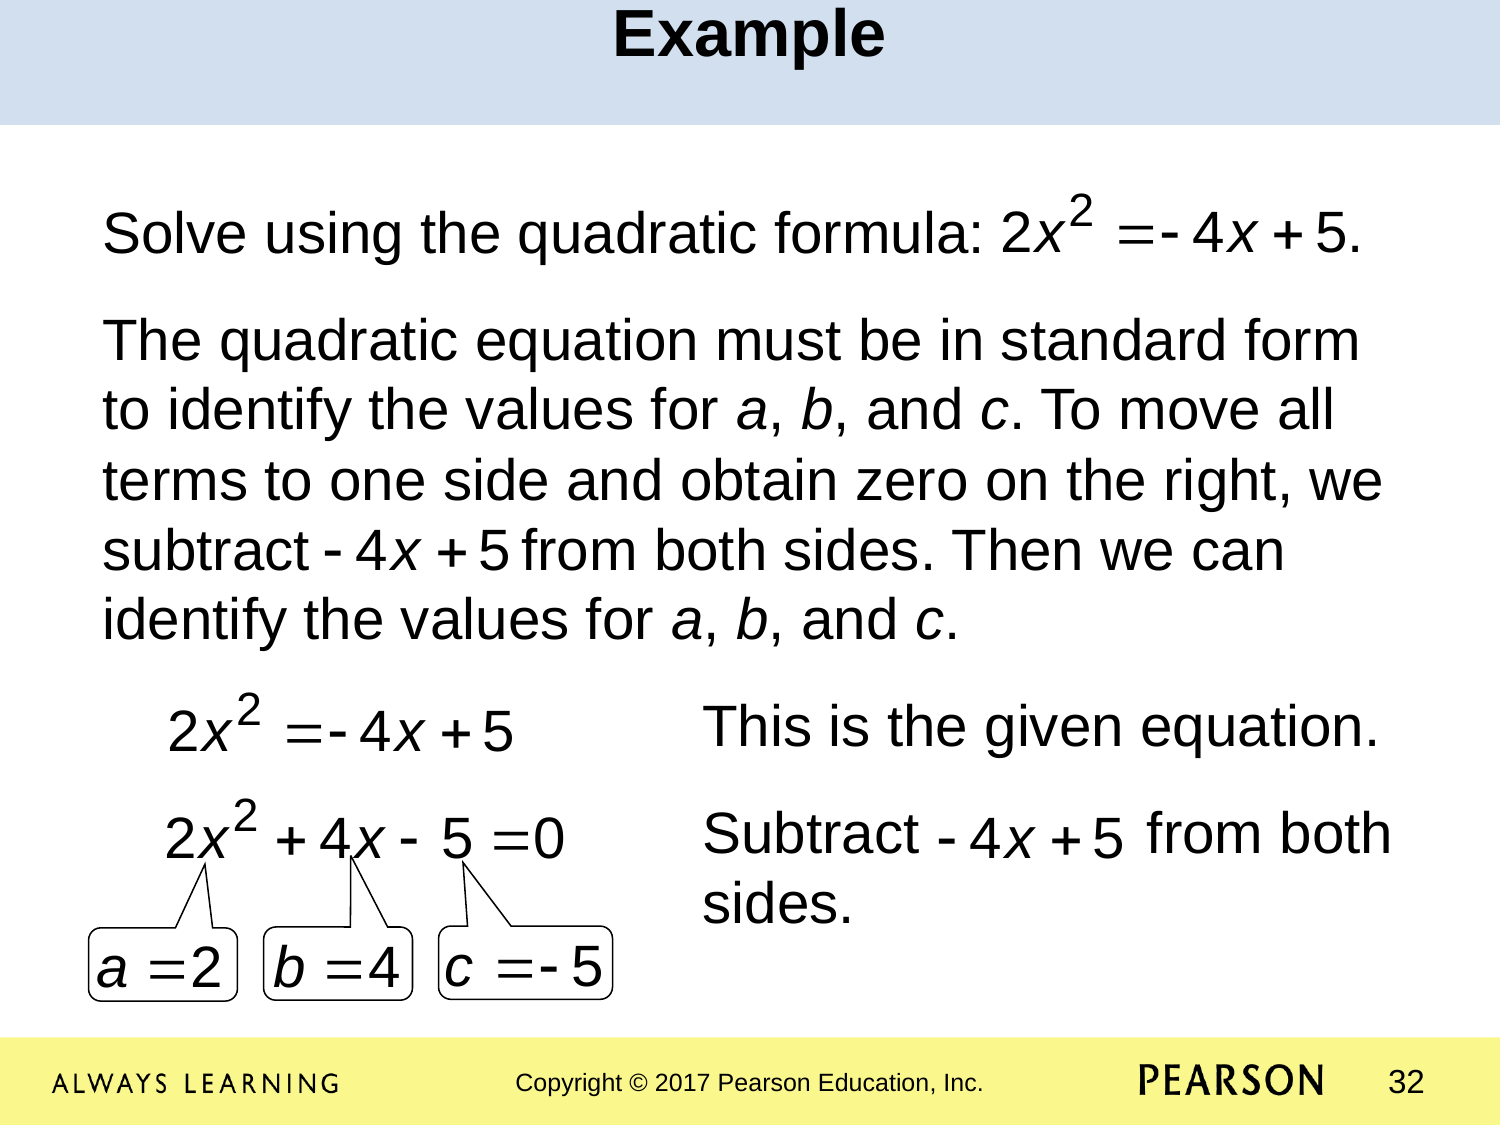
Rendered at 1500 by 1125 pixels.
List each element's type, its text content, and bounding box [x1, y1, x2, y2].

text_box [165, 682, 518, 758]
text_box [88, 789, 613, 1002]
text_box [997, 183, 1365, 260]
picture [51, 1072, 338, 1094]
list Solve using the quadratic formula: The quadratic equation must be in standard form to identify the values for a, b, and c. To move all terms to one side and obtain zero on the right, we subtract from both sides. Then we can identify the values for a, b, and c. This is the given equation. Subtract from both sides. [87, 187, 1440, 1000]
picture [1137, 1062, 1325, 1097]
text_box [320, 524, 515, 578]
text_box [934, 812, 1129, 865]
